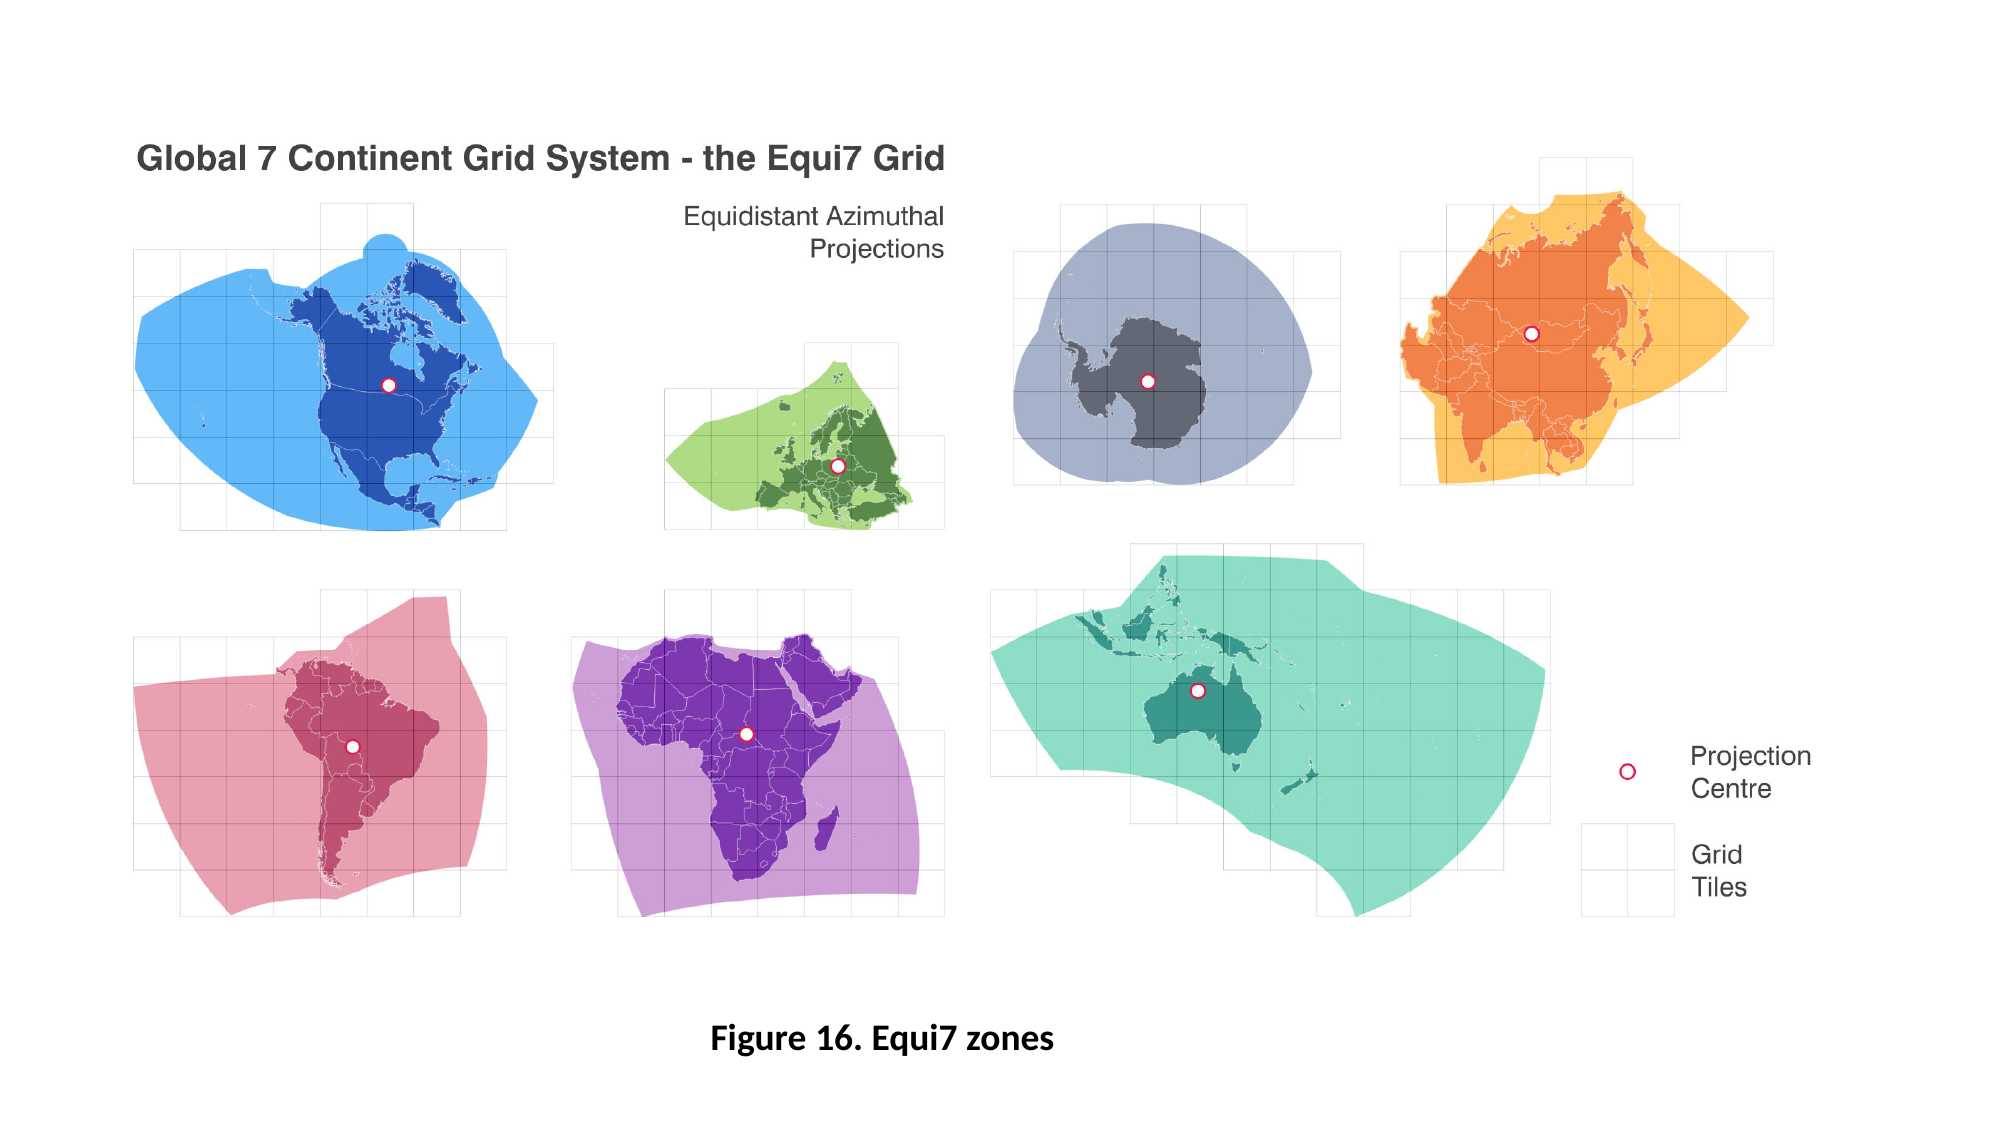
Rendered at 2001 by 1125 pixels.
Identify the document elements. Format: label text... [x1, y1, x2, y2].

picture [66, 95, 1859, 948]
text_box Figure 16. Equi7 zones [695, 1005, 1267, 1066]
